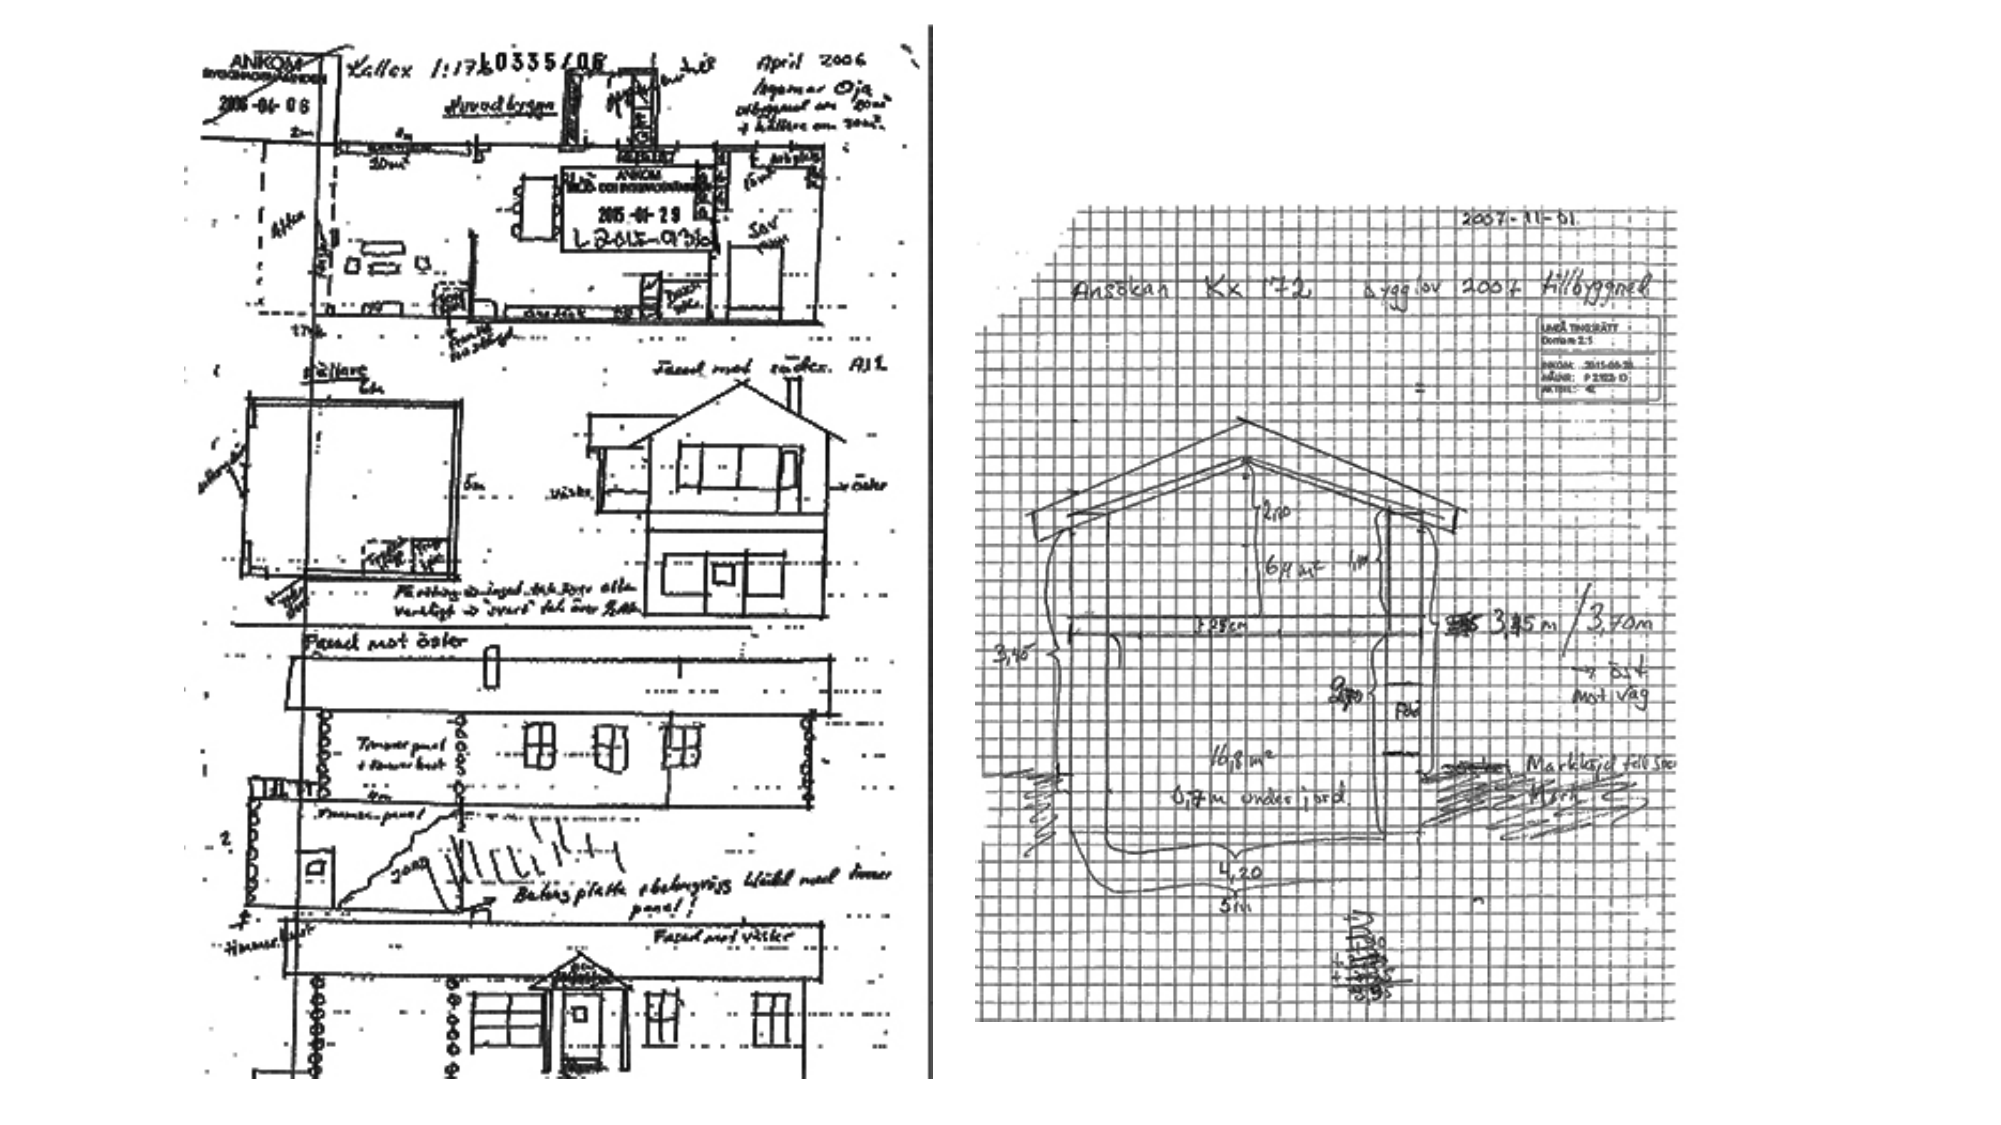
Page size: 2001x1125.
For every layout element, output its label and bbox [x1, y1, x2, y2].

picture [184, 23, 933, 1079]
picture [974, 203, 1685, 1022]
